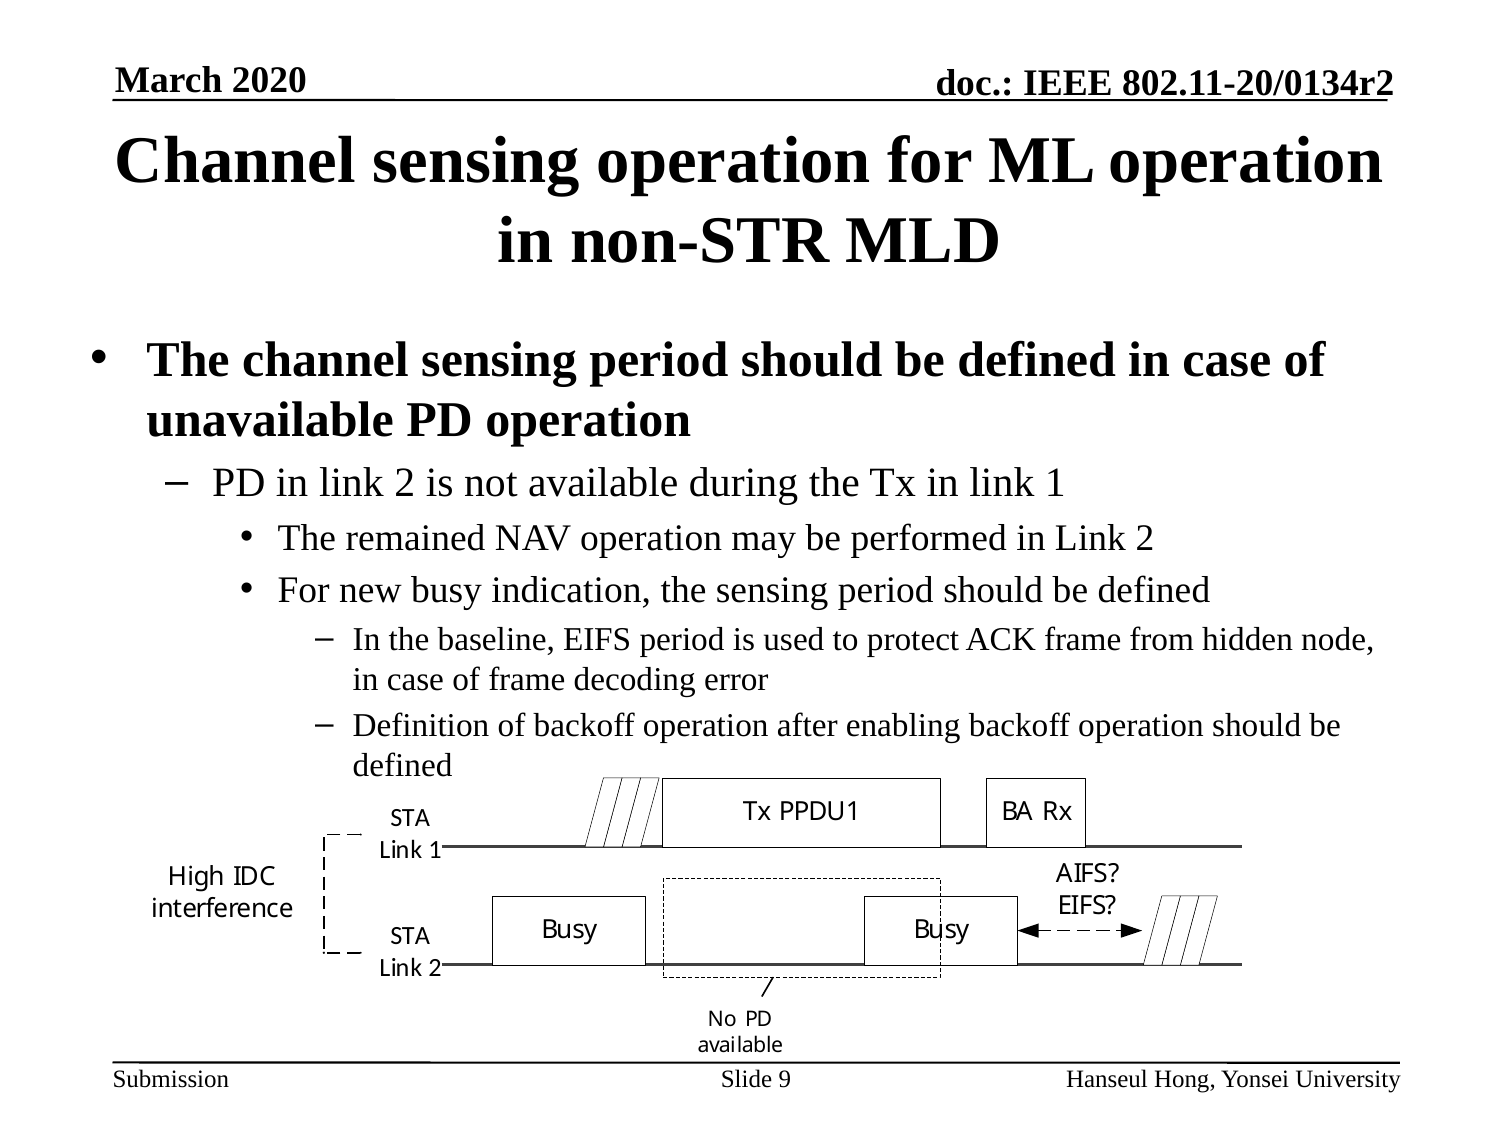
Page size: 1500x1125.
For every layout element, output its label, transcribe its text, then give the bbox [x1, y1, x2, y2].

picture [135, 774, 1244, 1070]
title Channel sensing operation for ML operation in non-STR MLD [74, 101, 1426, 290]
list The channel sensing period should be defined in case of unavailable PD operation PD in link 2 is not available during the Tx in link 1 The remained NAV operation may be performed in Link 2 For new busy indication, the sensing period should be defined In the baseline, EIFS period is used to protect ACK frame from hidden node, in case of frame decoding error Definition of backoff operation after enabling backoff operation should be defined [74, 318, 1426, 1062]
